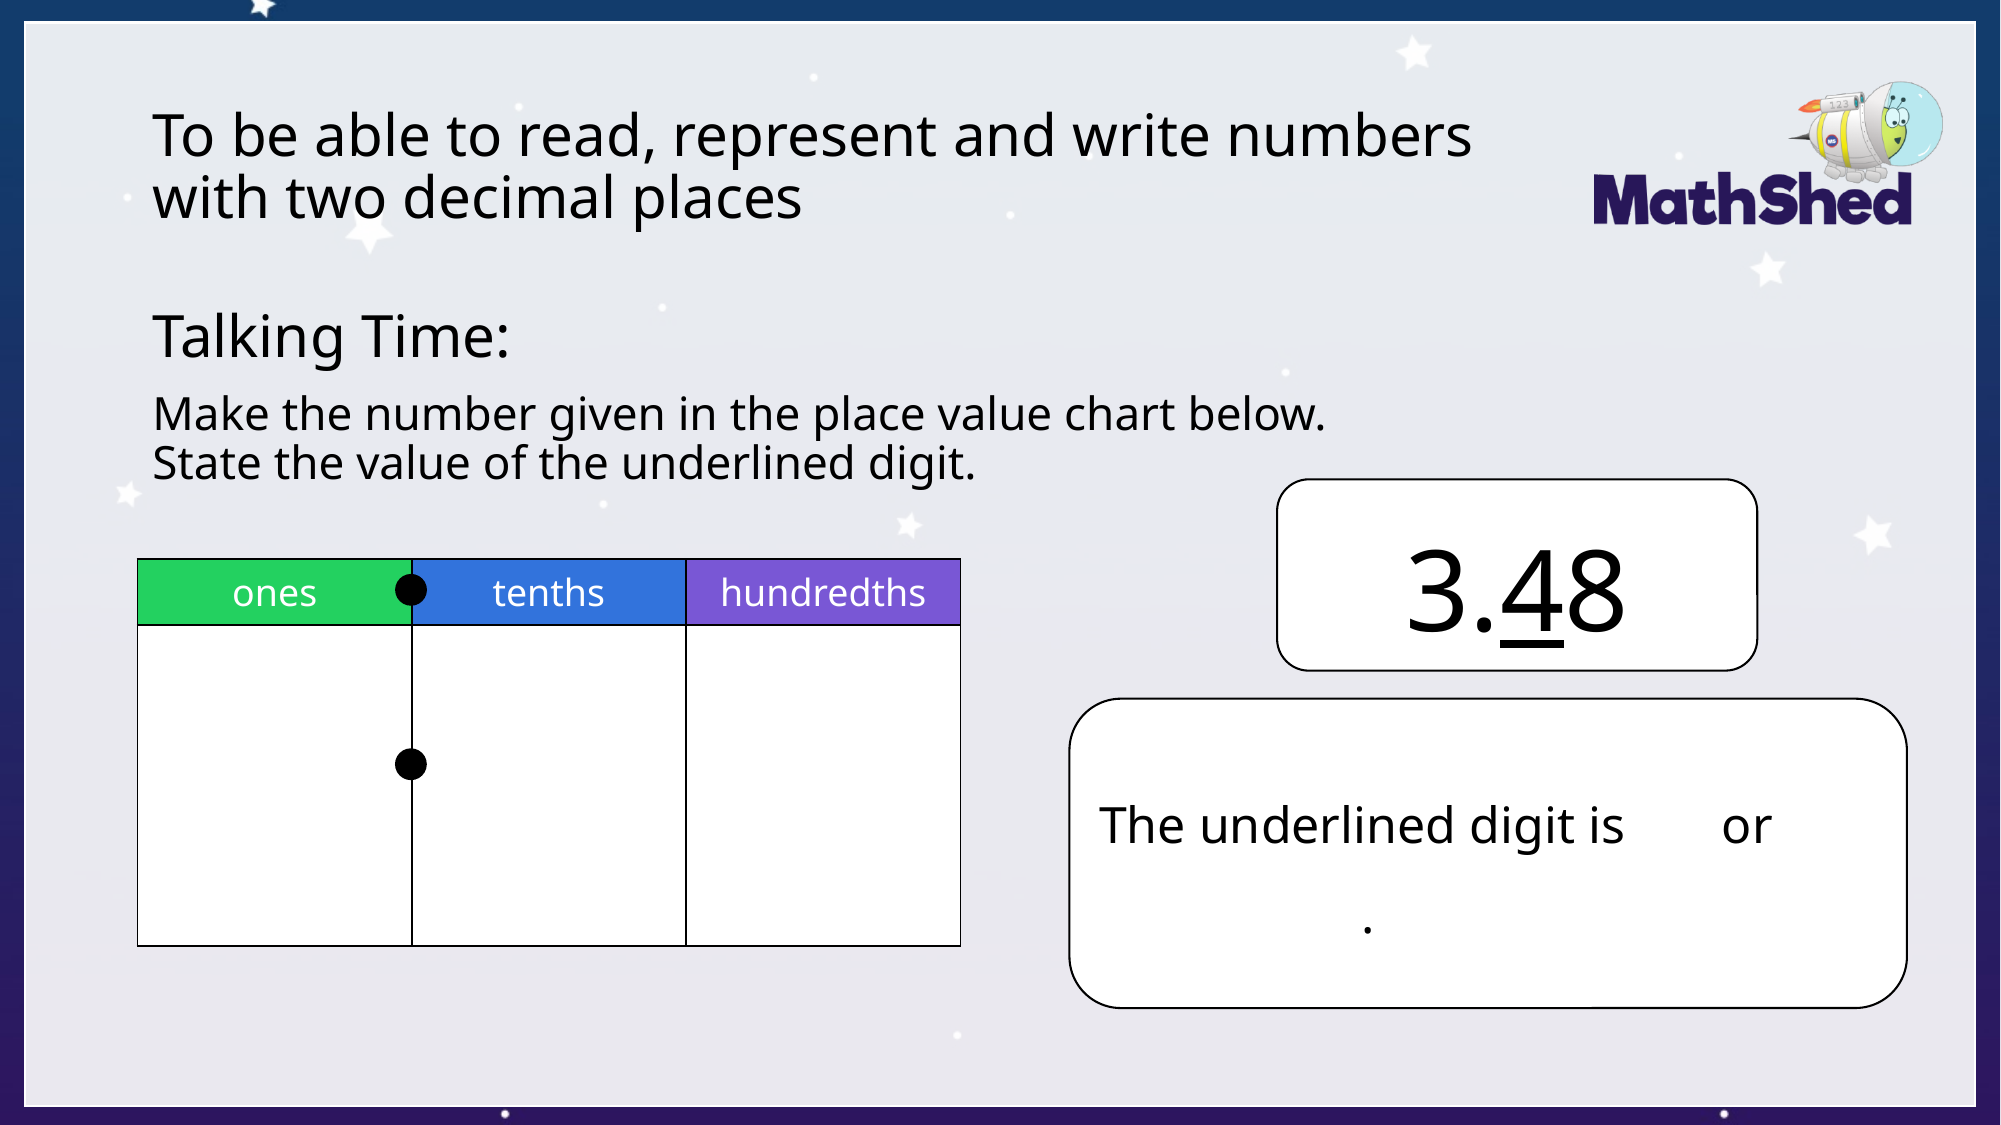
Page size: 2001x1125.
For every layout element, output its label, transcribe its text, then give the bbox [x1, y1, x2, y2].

picture [0, 0, 2001, 1125]
table_cell [138, 626, 411, 945]
text_box The underlined digit is 0.4 or four tenths. [1068, 697, 1908, 1010]
text_box [394, 748, 427, 781]
text_box 3.48 [1276, 478, 1759, 672]
table_header tenths [413, 560, 685, 624]
list Talking Time: Make the number given in the place value chart below. State the value of the underlined digit. [137, 299, 1863, 1014]
title To be able to read, represent and write numbers with two decimal places [137, 59, 1578, 278]
table_cell [413, 626, 685, 945]
text_box [395, 573, 427, 606]
table_cell [687, 626, 960, 945]
table_header hundredths [687, 560, 960, 624]
table_header ones [138, 560, 411, 624]
